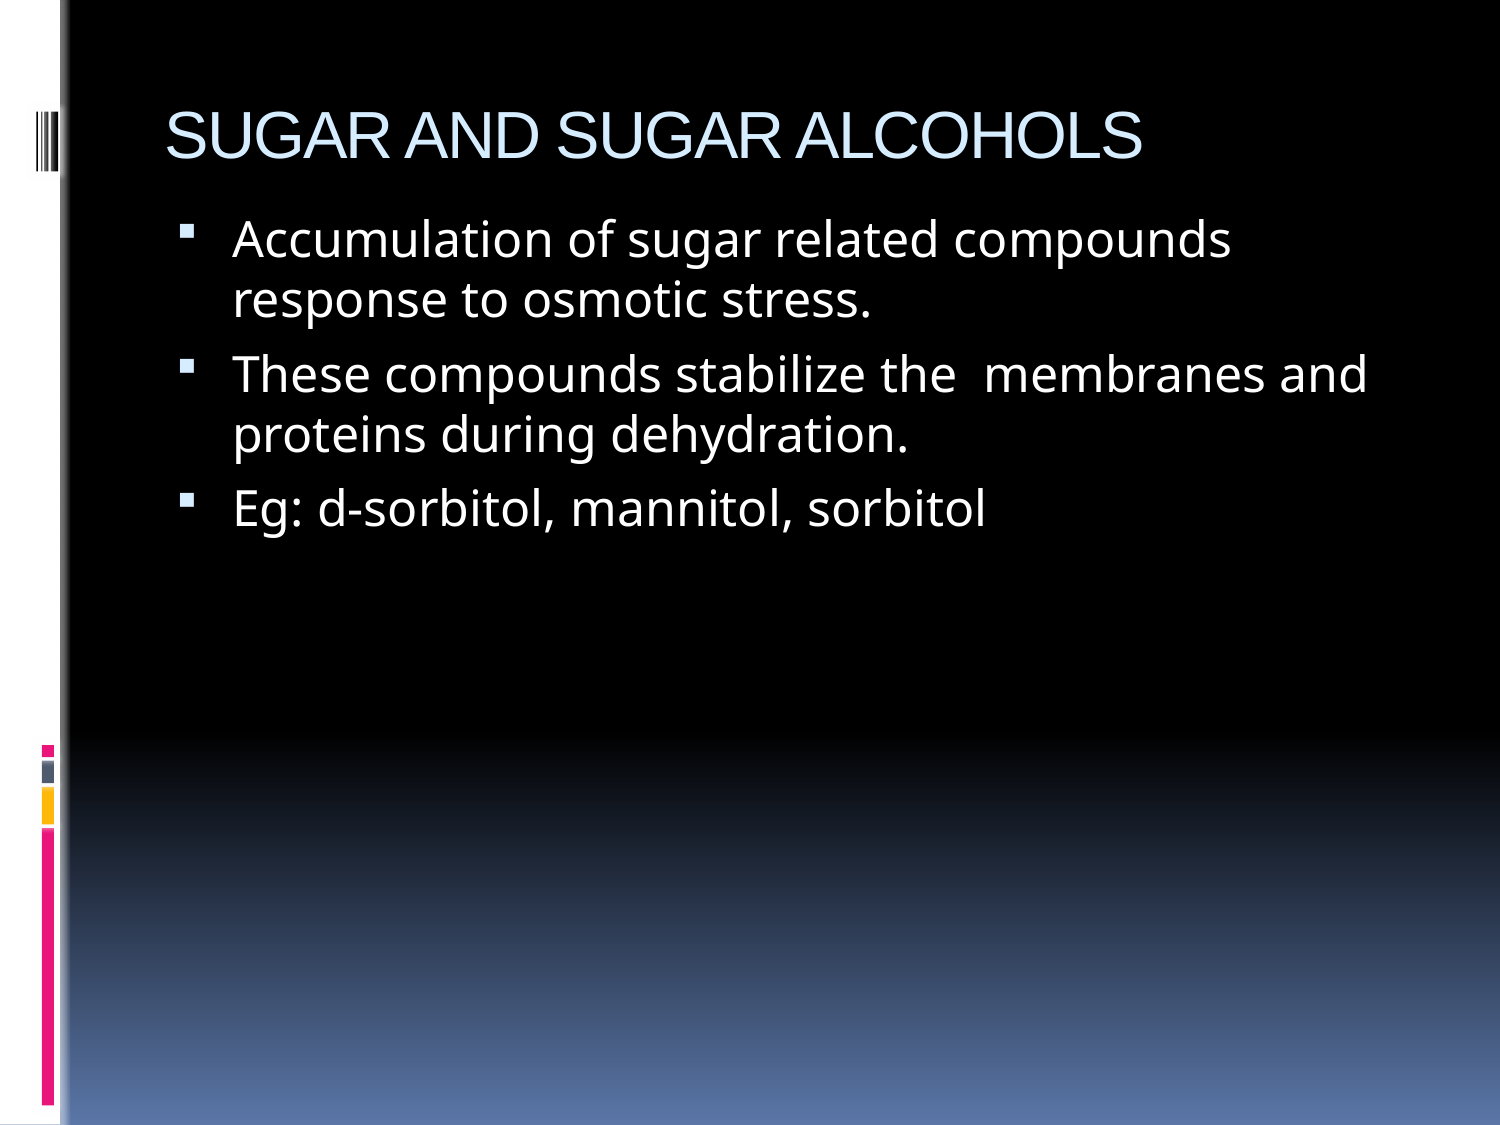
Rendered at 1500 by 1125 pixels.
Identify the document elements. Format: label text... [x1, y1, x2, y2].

title SUGAR AND SUGAR ALCOHOLS [150, 83, 1425, 200]
list Accumulation of sugar related compounds response to osmotic stress. These compounds stabilize the membranes and proteins during dehydration. Eg: d-sorbitol, mannitol, sorbitol [150, 200, 1425, 1043]
